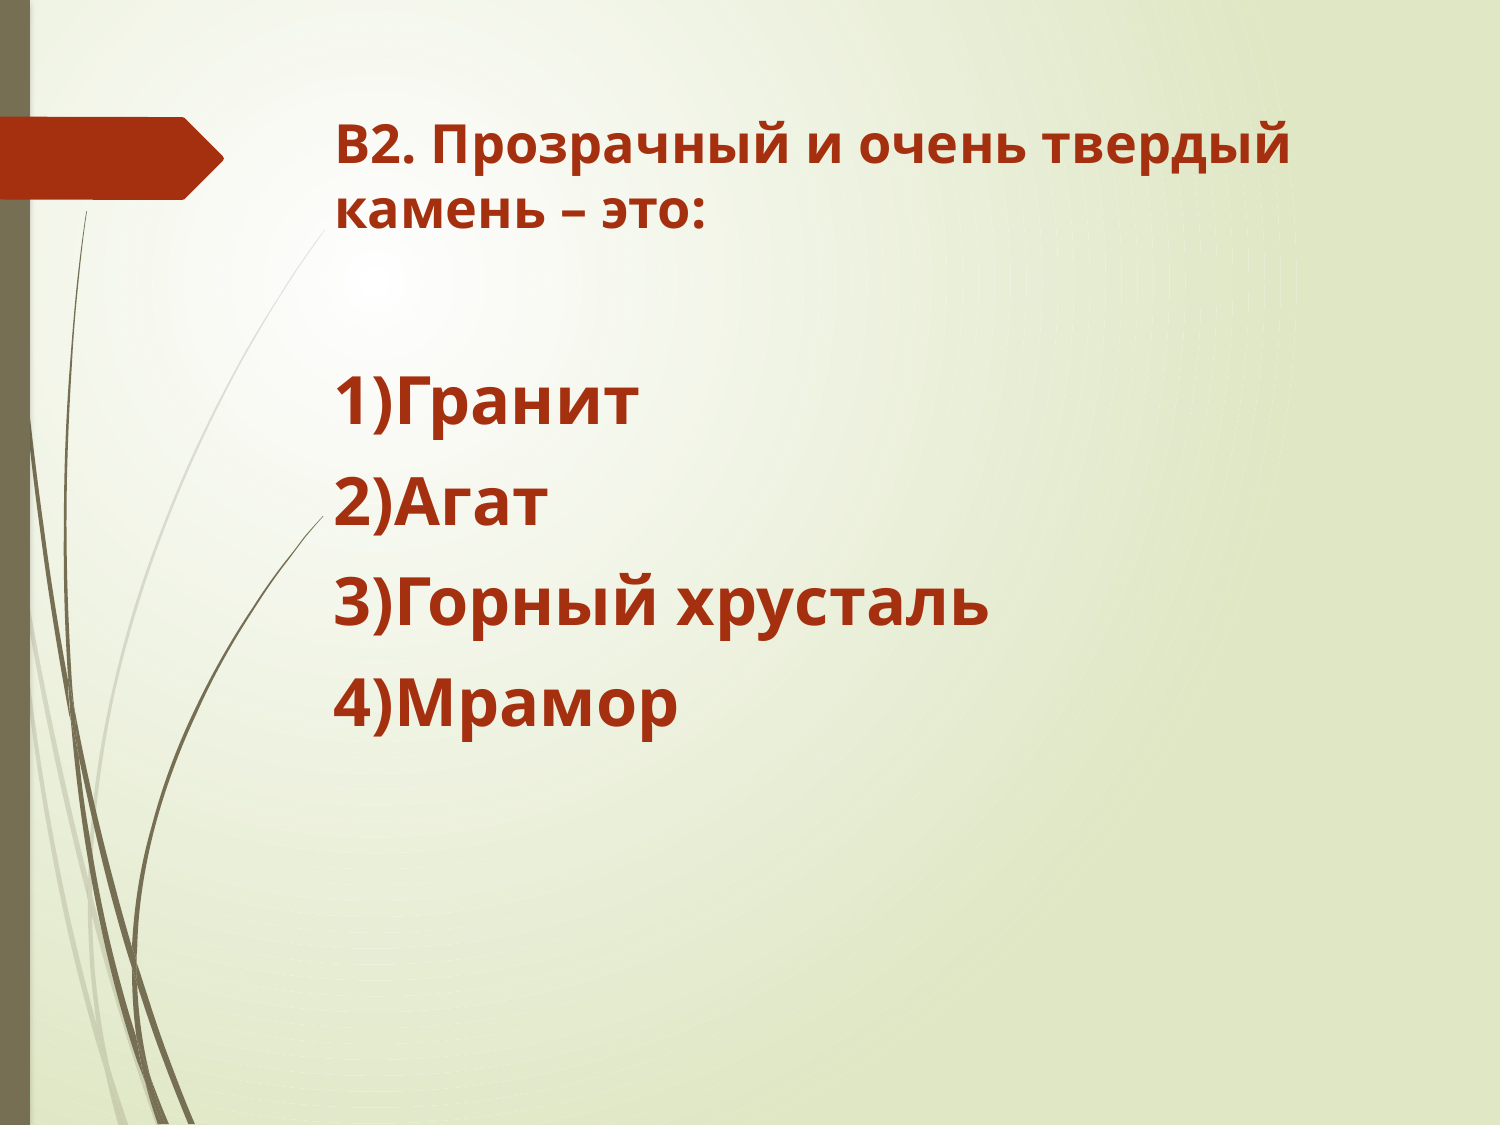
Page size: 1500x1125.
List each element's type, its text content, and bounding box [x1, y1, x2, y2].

title В2. Прозрачный и очень твердый камень – это: [319, 102, 1400, 313]
list Гранит Агат Горный хрусталь Мрамор [318, 350, 1400, 970]
